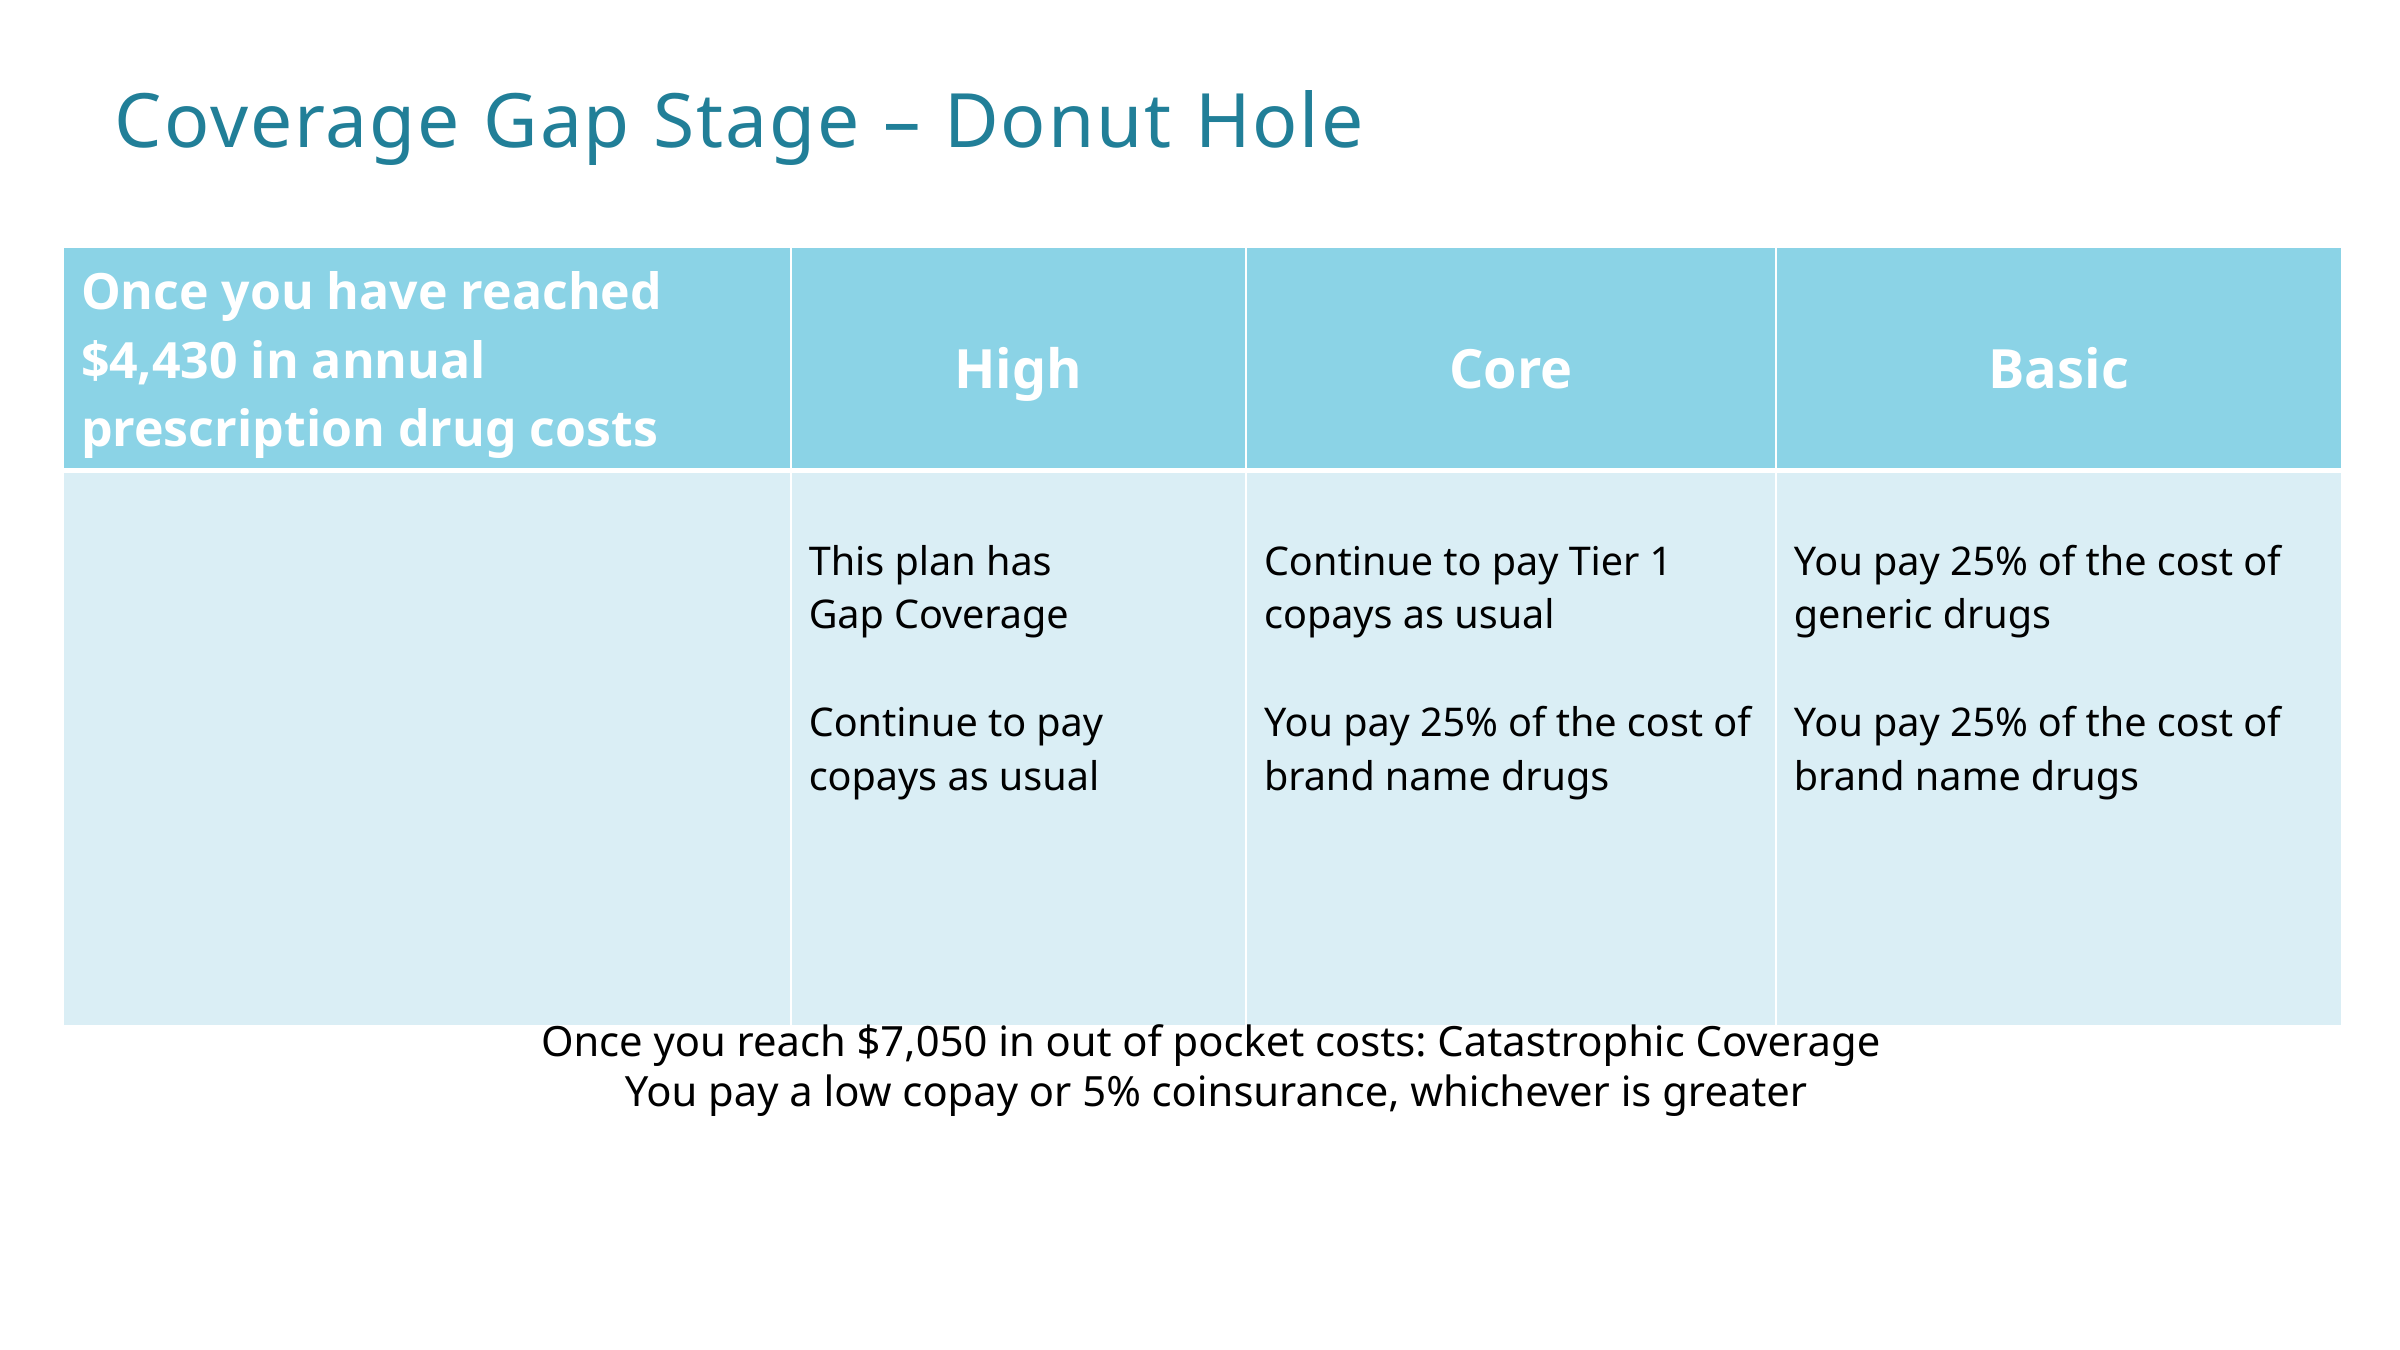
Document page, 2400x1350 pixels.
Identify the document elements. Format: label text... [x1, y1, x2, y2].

table_cell You pay 25% of the cost of generic drugs You pay 25% of the cost of brand name drugs [1777, 473, 2341, 1025]
table_cell This plan has Gap Coverage Continue to pay copays as usual [792, 473, 1245, 1007]
table_header High [792, 248, 1245, 468]
title Coverage Gap Stage – Donut Hole [99, 24, 2178, 223]
table_header Once you have reached $4,430 in annual prescription drug costs [64, 248, 790, 468]
text_box Once you reach $7,050 in out of pocket costs: Catastrophic Coverage You pay a low copay or 5% coinsurance, whichever is greater [117, 1007, 2316, 1187]
table_header Basic [1777, 248, 2341, 468]
table_cell Continue to pay Tier 1 copays as usual You pay 25% of the cost of brand name drugs [1247, 473, 1775, 1007]
table_header Core [1247, 248, 1775, 468]
table_cell [64, 473, 790, 1025]
